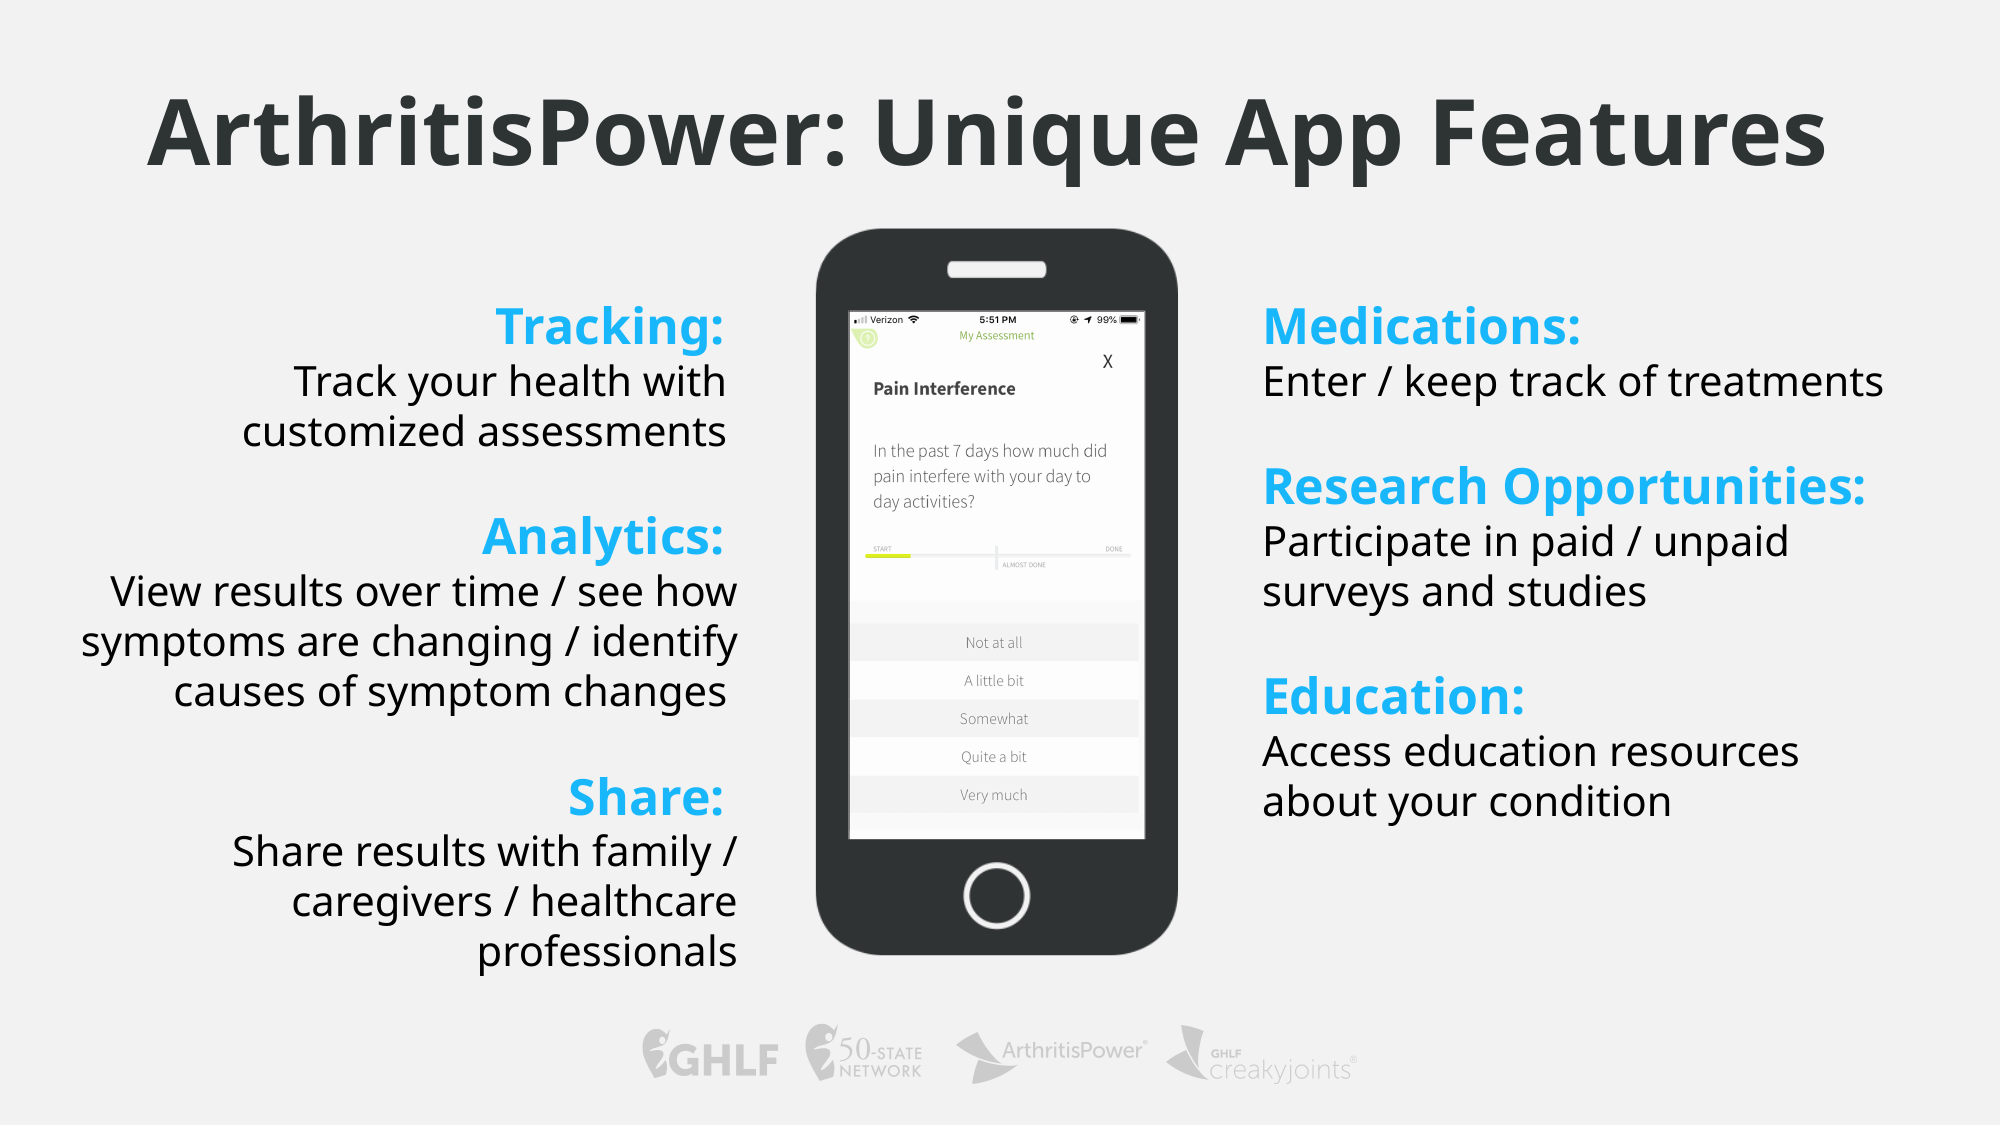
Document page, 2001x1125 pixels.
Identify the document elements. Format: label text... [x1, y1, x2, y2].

text_box Tracking: Track your health with customized assessments Analytics: View results over time / see how symptoms are changing / identify causes of symptom changes Share: Share results with family / caregivers / healthcare professionals [47, 287, 753, 983]
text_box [794, 209, 1206, 975]
text_box Medications: Enter / keep track of treatments Research Opportunities: Participate in paid / unpaid surveys and studies Education: Access education resources about your condition [1247, 287, 1927, 833]
text_box ArthritisPower: Unique App Features [102, 73, 1898, 184]
